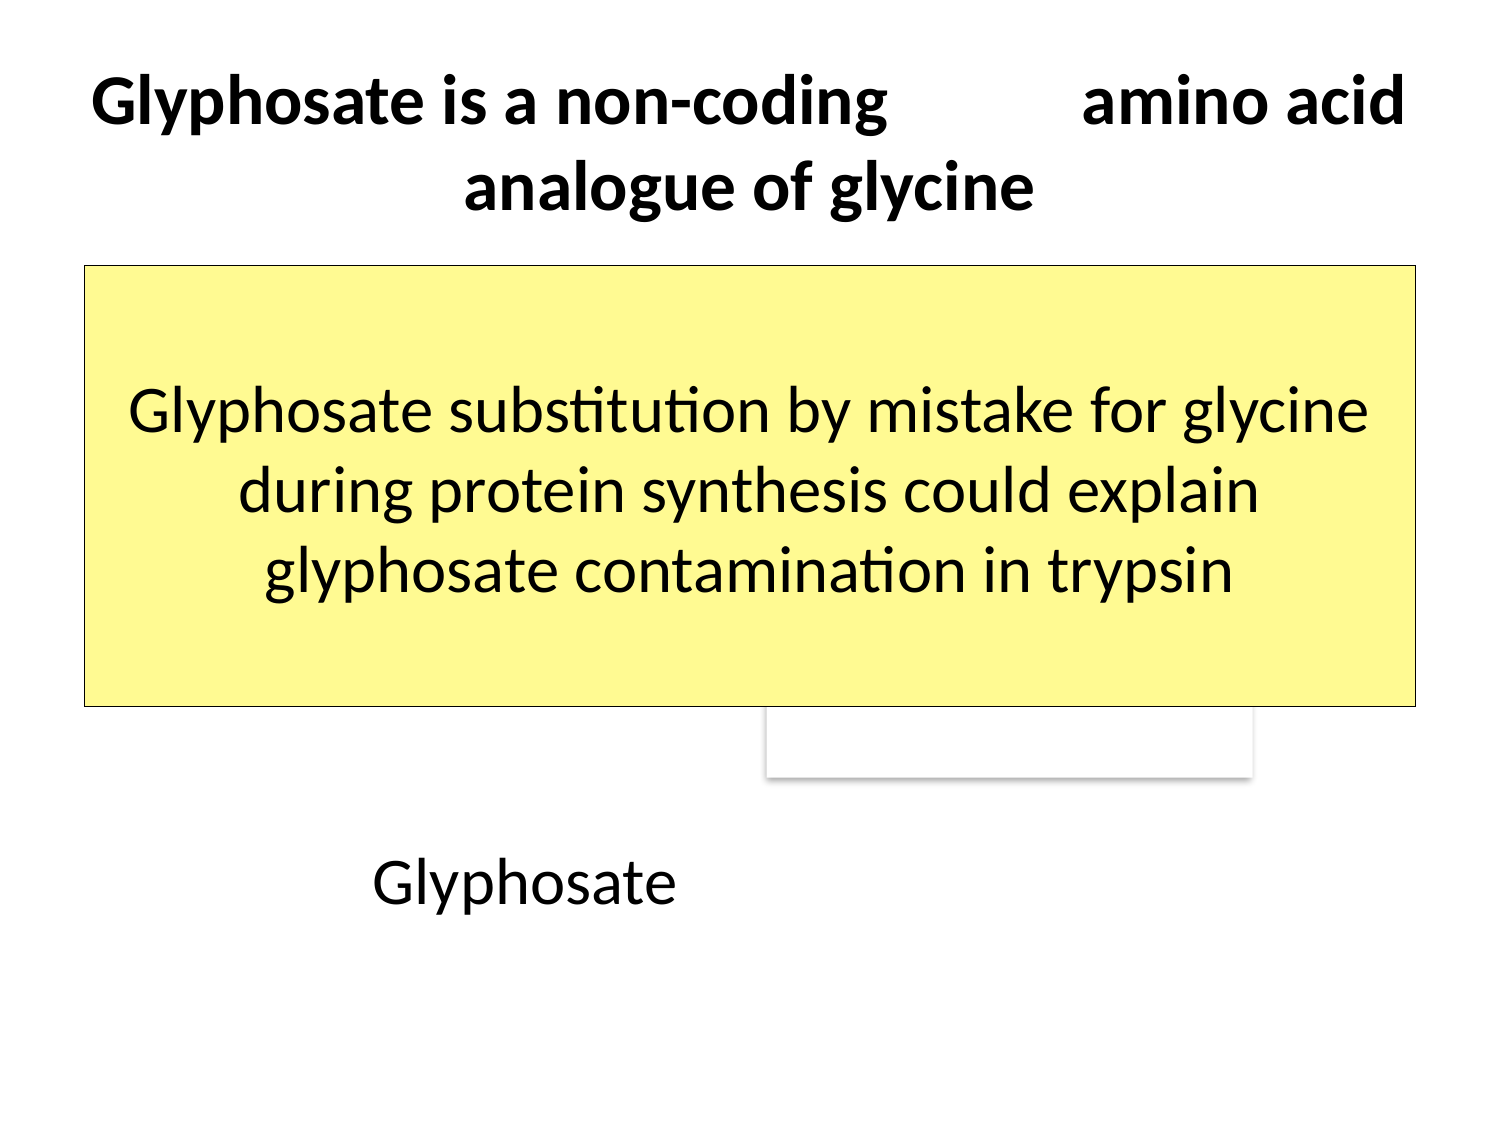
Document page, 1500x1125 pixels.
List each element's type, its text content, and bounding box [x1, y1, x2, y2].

text_box Glyphosate substitution by mistake for glycine during protein synthesis could explain glyphosate contamination in trypsin [1282, 265, 1416, 707]
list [189, 262, 1278, 862]
title Glyphosate is a non-coding amino acid analogue of glycine [75, 45, 1425, 233]
text_box Glyphosate [357, 871, 693, 926]
text_box Glyphosate substitution by mistake for glycine during protein synthesis could explain glyphosate contamination in trypsin [84, 265, 185, 707]
